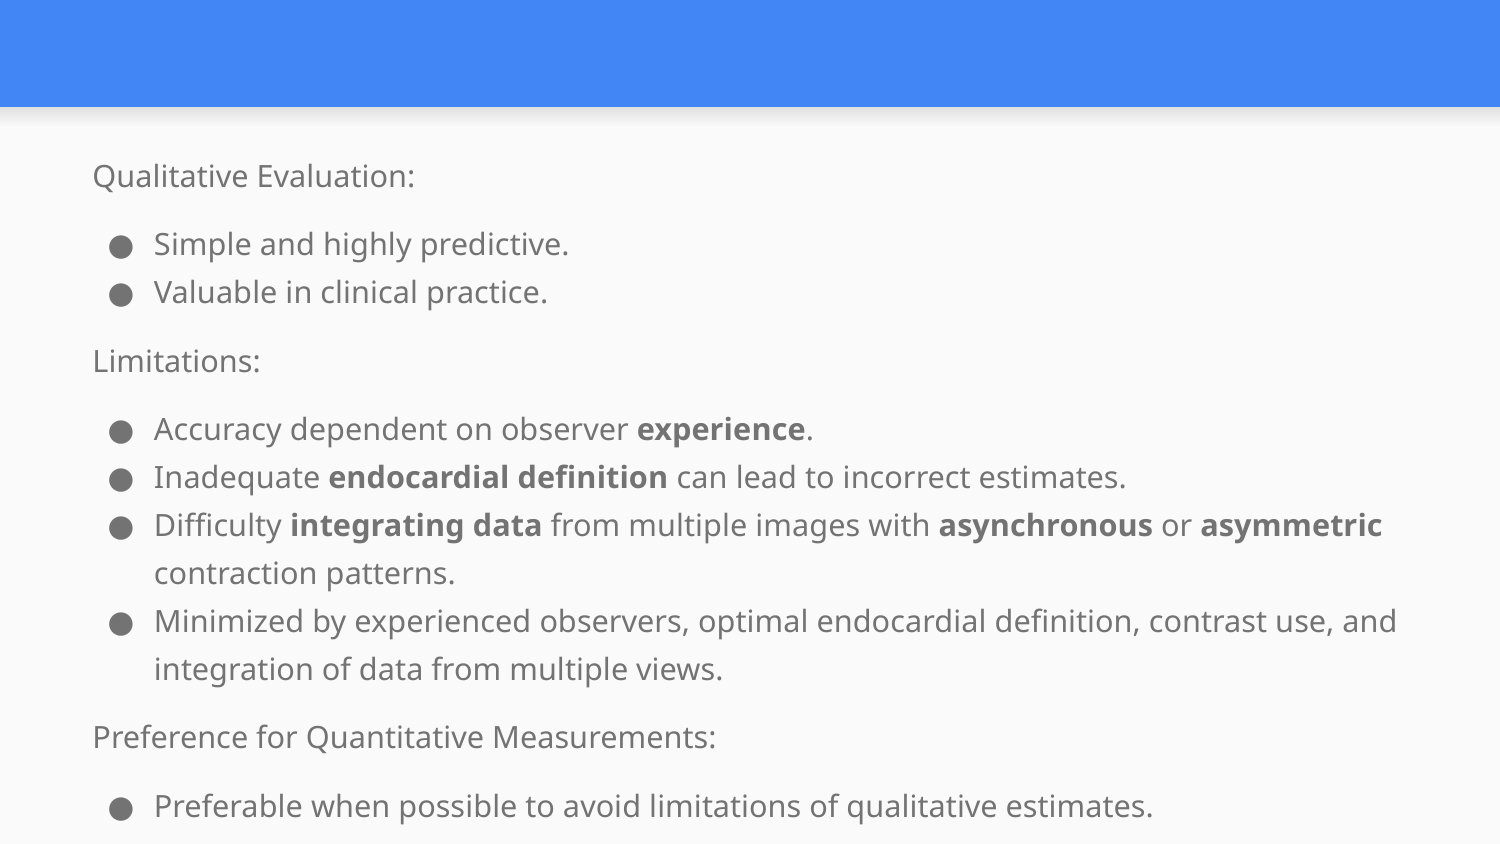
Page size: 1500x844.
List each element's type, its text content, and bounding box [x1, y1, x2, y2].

list Qualitative Evaluation: Simple and highly predictive. Valuable in clinical practice. Limitations: Accuracy dependent on observer experience. Inadequate endocardial definition can lead to incorrect estimates. Difficulty integrating data from multiple images with asynchronous or asymmetric contraction patterns. Minimized by experienced observers, optimal endocardial definition, contrast use, and integration of data from multiple views. Preference for Quantitative Measurements: Preferable when possible to avoid limitations of qualitative estimates. [77, 133, 1439, 844]
